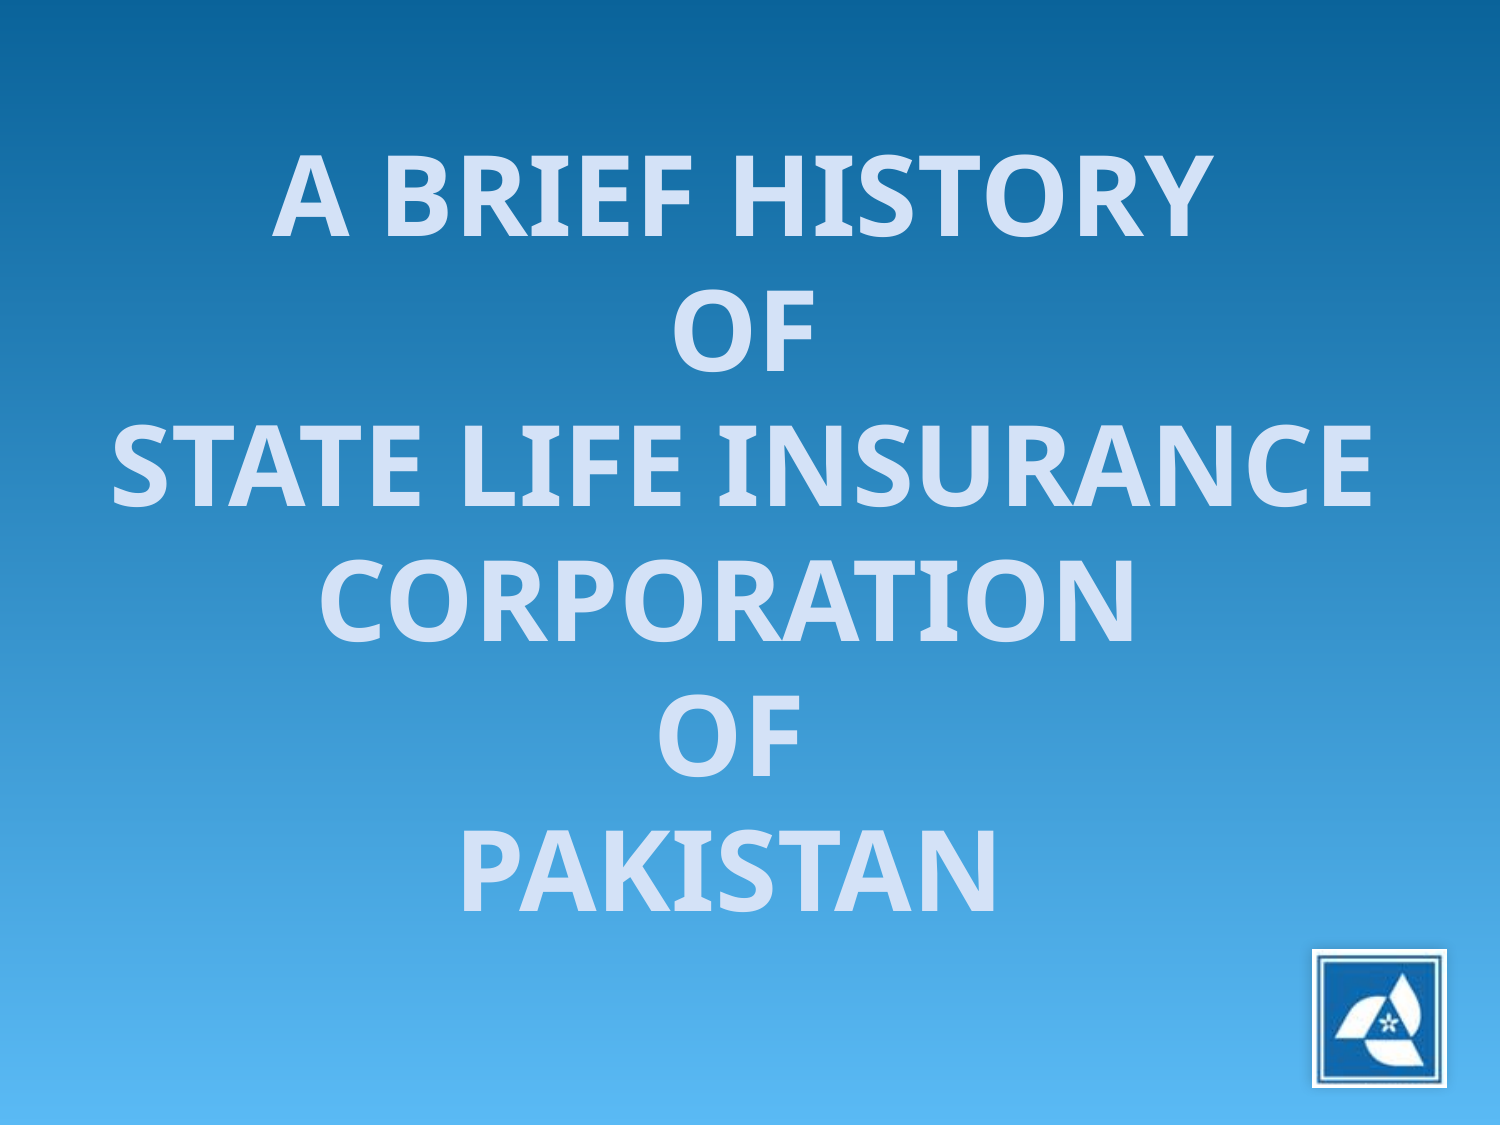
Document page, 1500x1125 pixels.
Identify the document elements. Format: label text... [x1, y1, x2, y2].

picture [1312, 949, 1447, 1088]
text_box A BRIEF HISTORY OF STATE LIFE INSURANCE CORPORATION OF PAKISTAN [24, 116, 1463, 942]
